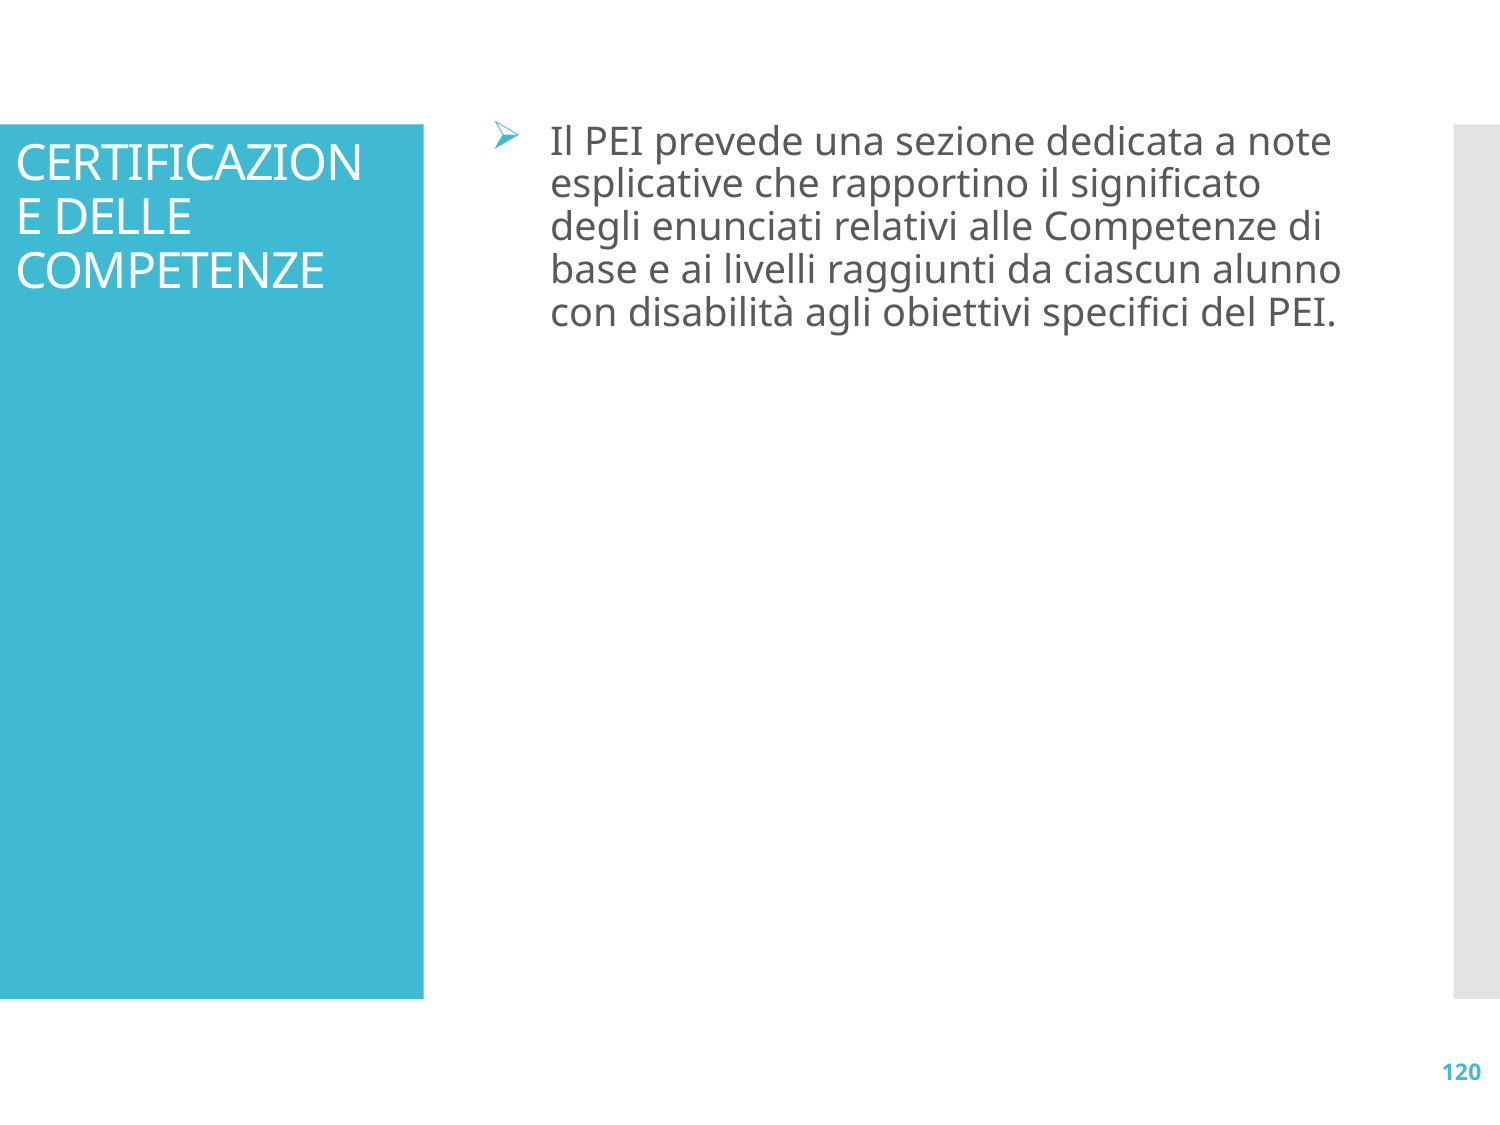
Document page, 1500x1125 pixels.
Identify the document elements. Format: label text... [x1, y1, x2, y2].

list Il PEI prevede una sezione dedicata a note esplicative che rapportino il significato degli enunciati relativi alle Competenze di base e ai livelli raggiunti da ciascun alunno con disabilità agli obiettivi specifici del PEI. [476, 113, 1376, 421]
slide_number 120 [1308, 1042, 1497, 1103]
title CERTIFICAZIONE DELLE COMPETENZE [0, 113, 393, 323]
